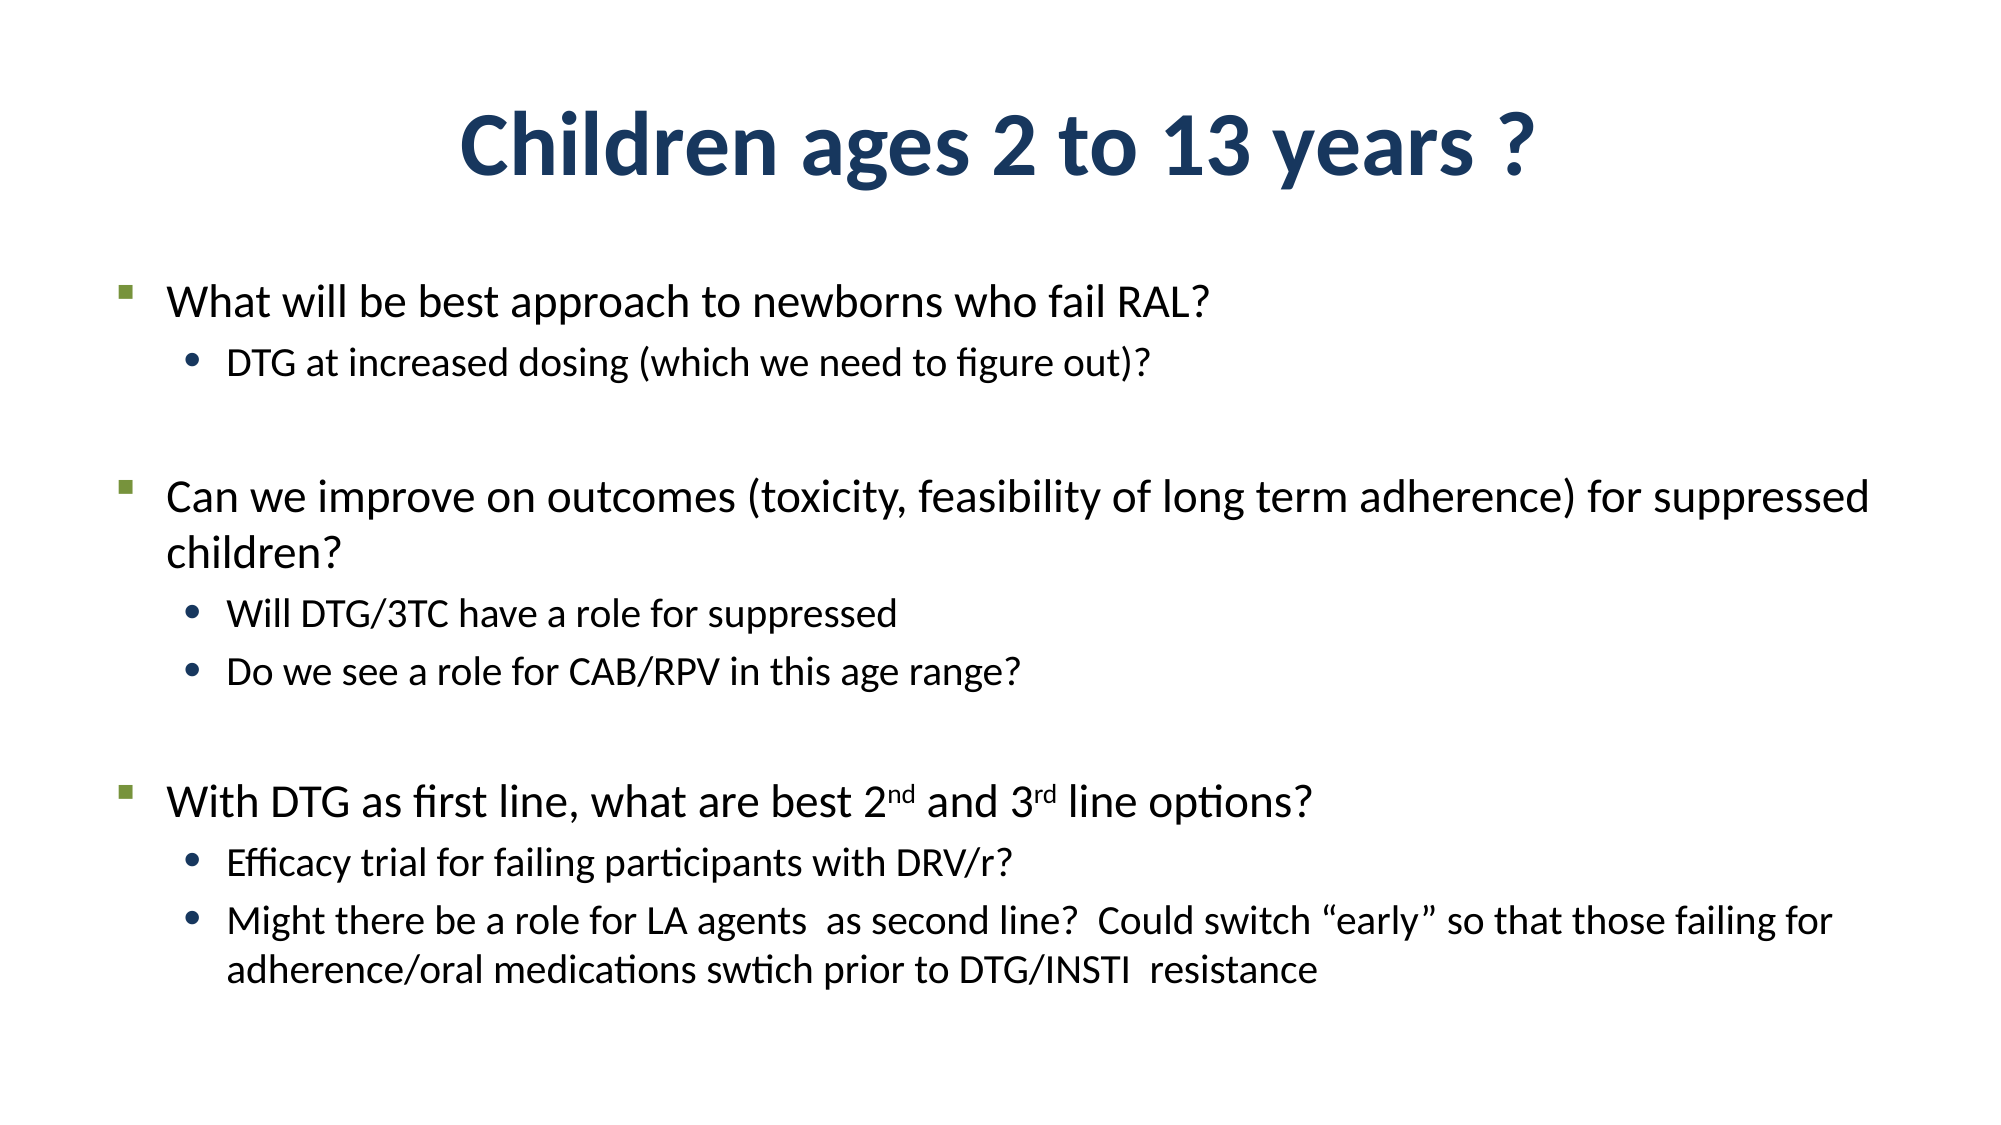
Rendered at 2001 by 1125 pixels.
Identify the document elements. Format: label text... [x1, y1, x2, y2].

list What will be best approach to newborns who fail RAL? DTG at increased dosing (which we need to figure out)? Can we improve on outcomes (toxicity, feasibility of long term adherence) for suppressed children? Will DTG/3TC have a role for suppressed Do we see a role for CAB/RPV in this age range? With DTG as first line, what are best 2nd and 3rd line options? Efficacy trial for failing participants with DRV/r? Might there be a role for LA agents as second line? Could switch “early” so that those failing for adherence/oral medications swtich prior to DTG/INSTI resistance [99, 262, 1900, 1005]
title Children ages 2 to 13 years ? [99, 45, 1900, 233]
